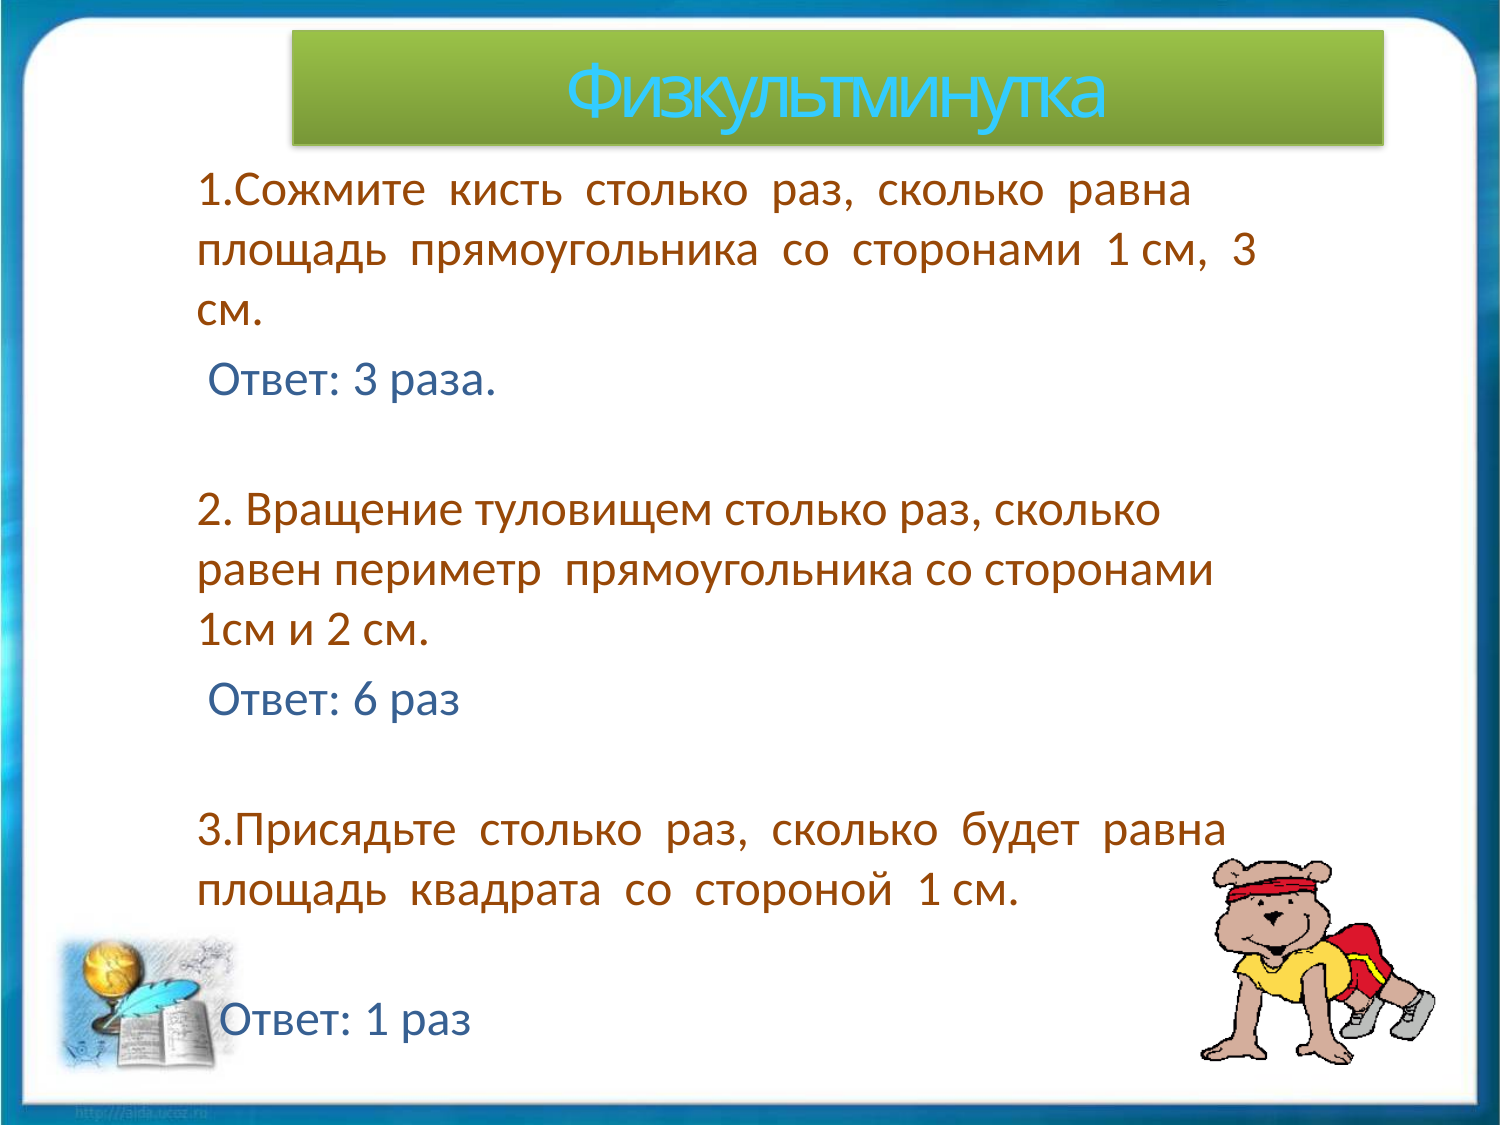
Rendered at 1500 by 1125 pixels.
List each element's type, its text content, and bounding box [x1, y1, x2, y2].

text_box Физкультминутка [292, 30, 1384, 146]
text_box 1.Сожмите кисть столько раз, сколько равна площадь прямоугольника со сторонами 1 см, 3 см. Ответ: 3 раза. 2. Вращение туловищем столько раз, сколько равен периметр прямоугольника со сторонами 1см и 2 см. Ответ: 6 раз 3.Присядьте столько раз, сколько будет равна площадь квадрата со стороной 1 см. Ответ: 1 раз [181, 148, 1292, 1123]
picture [0, 0, 1500, 1125]
